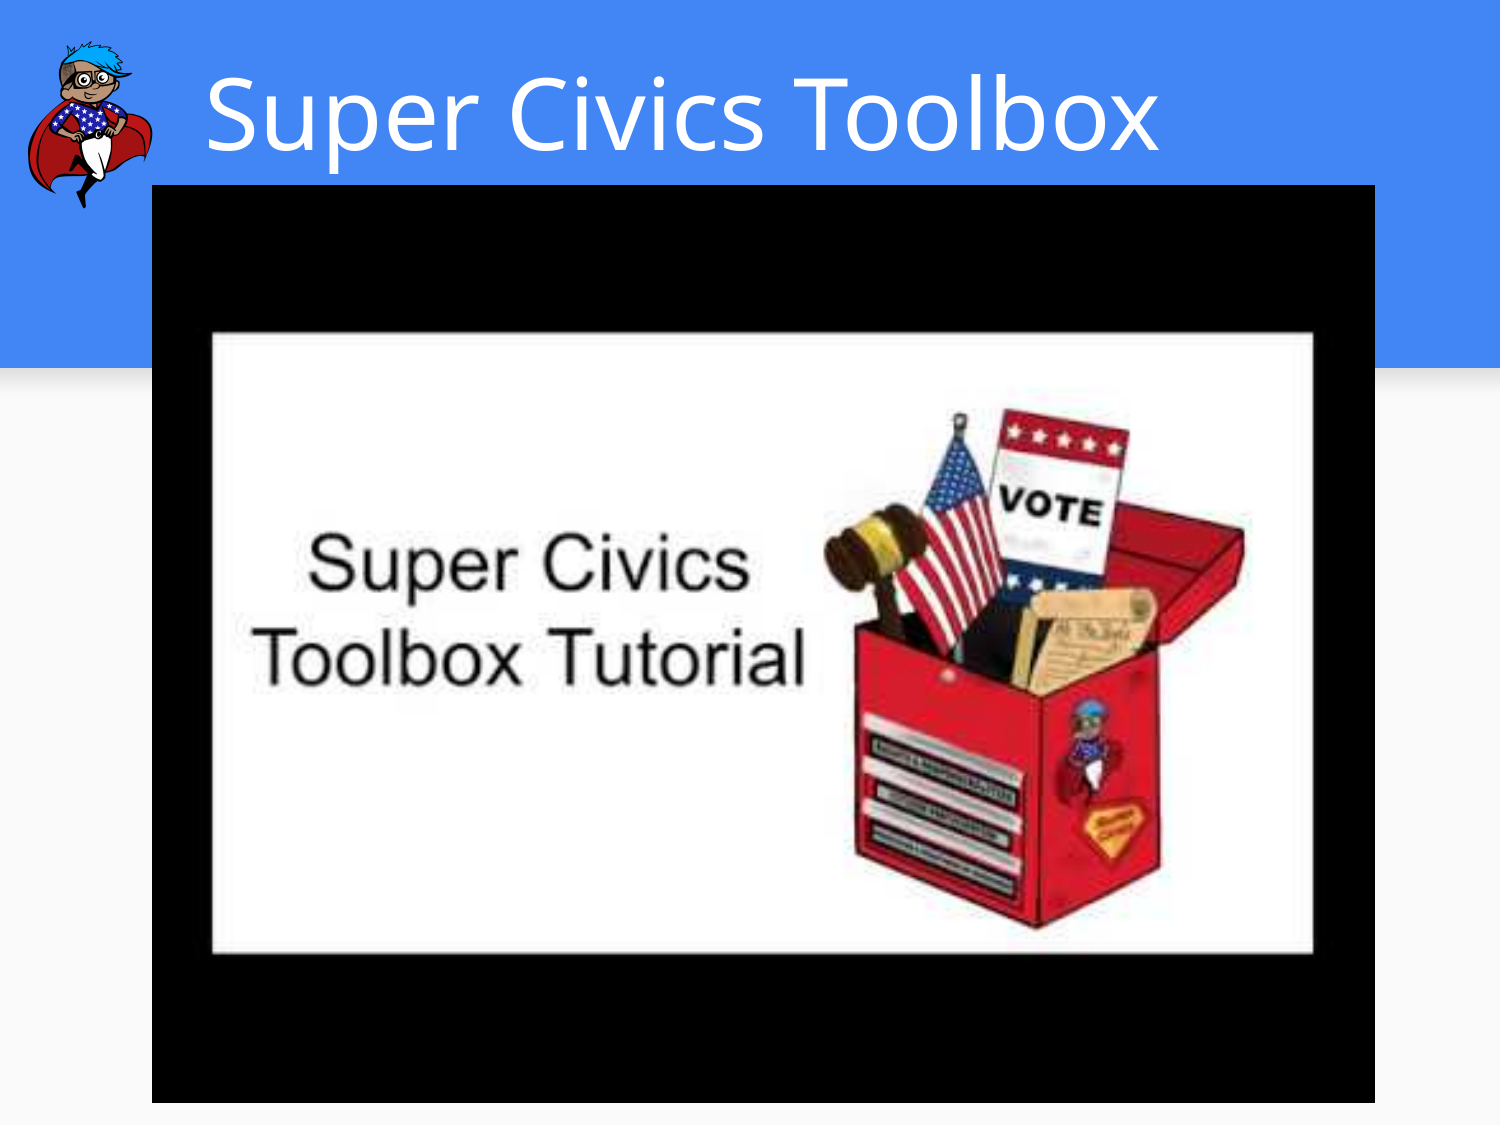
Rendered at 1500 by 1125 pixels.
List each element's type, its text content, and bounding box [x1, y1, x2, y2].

picture [16, 17, 1375, 1103]
title Super Civics Toolbox [191, 17, 1372, 184]
